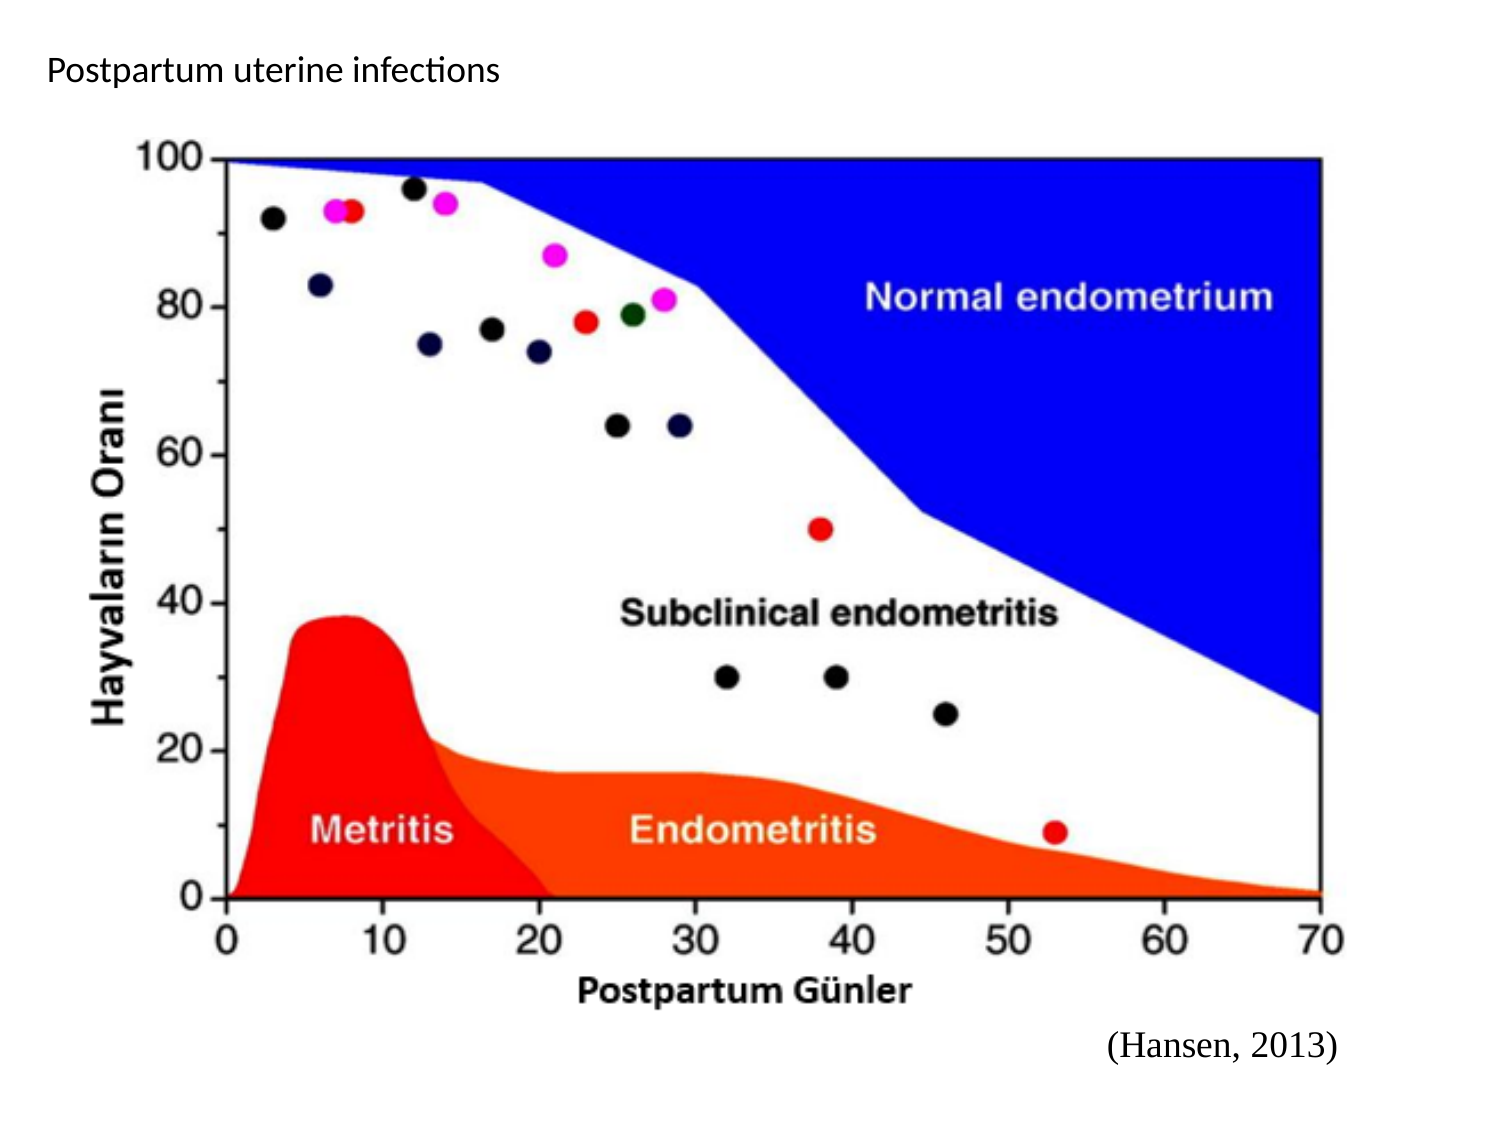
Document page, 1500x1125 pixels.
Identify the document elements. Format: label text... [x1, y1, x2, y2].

picture [88, 136, 1351, 1012]
text_box Postpartum uterine infections [32, 37, 516, 98]
text_box (Hansen, 2013) [1092, 1012, 1362, 1072]
